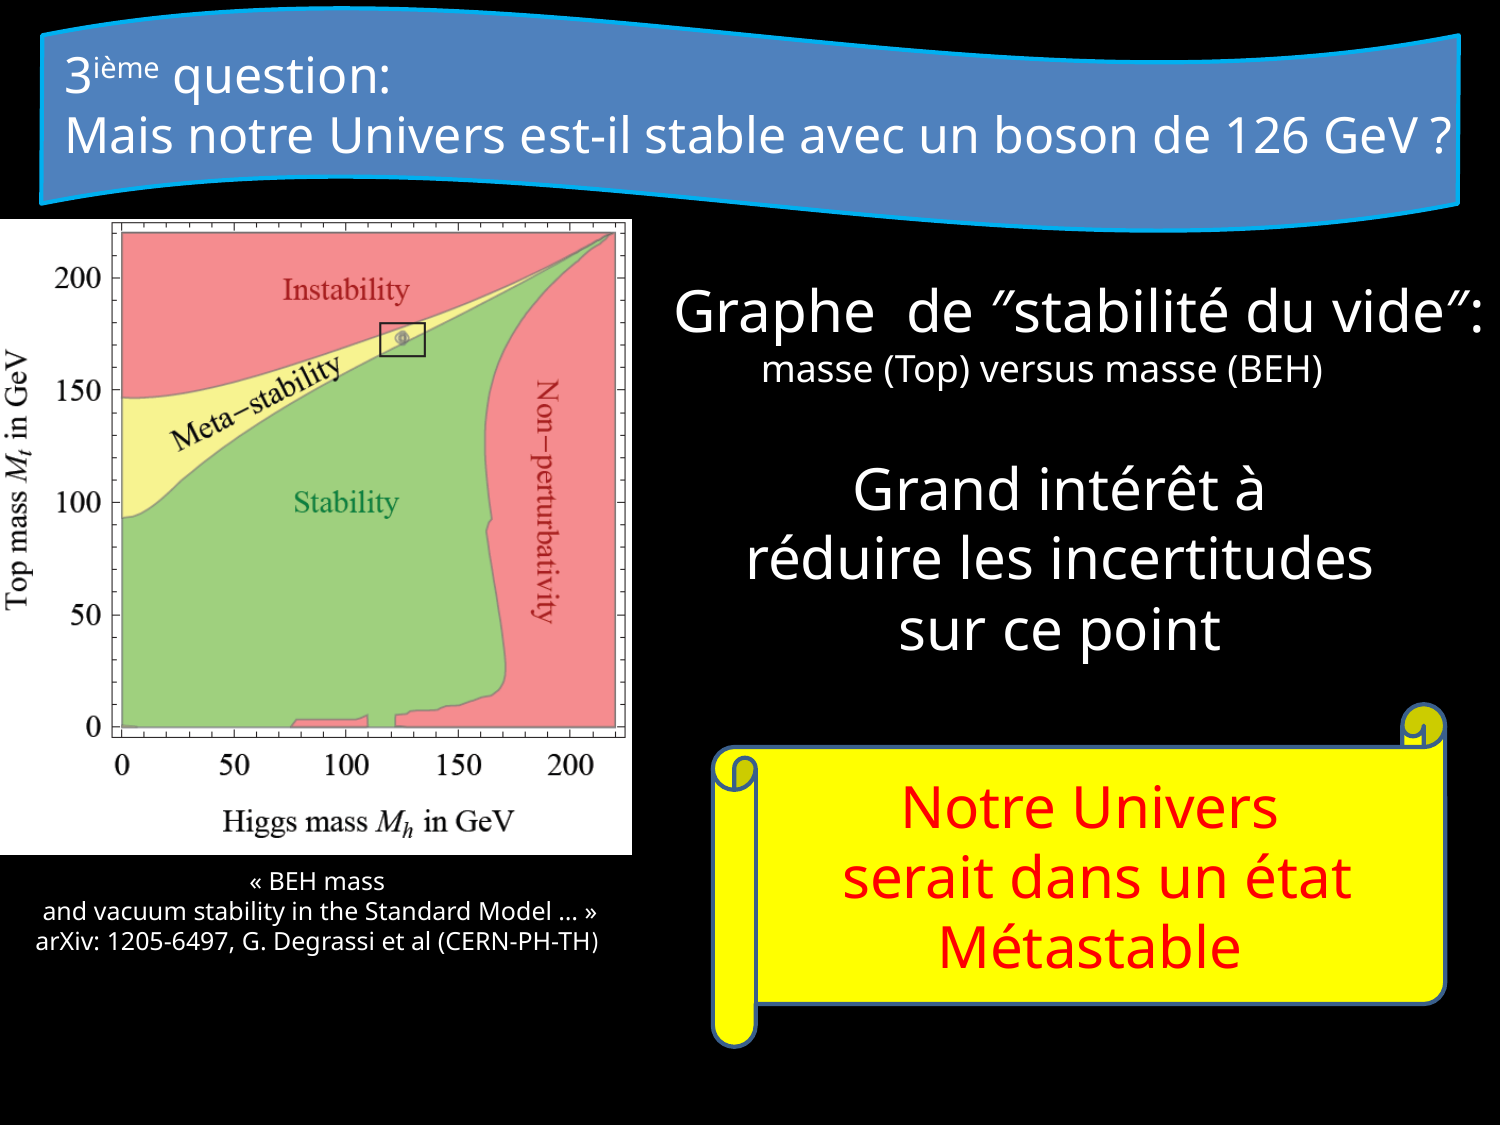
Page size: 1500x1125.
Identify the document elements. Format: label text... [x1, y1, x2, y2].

text_box [39, 6, 1461, 233]
text_box Grand intérêt à réduire les incertitudes sur ce point [685, 444, 1435, 670]
picture [0, 219, 633, 855]
text_box 3ième question: Mais notre Univers est-il stable avec un boson de 126 GeV ? [49, 36, 1469, 172]
text_box « BEH mass and vacuum stability in the Standard Model … » arXiv: 1205-6497, G. Degrassi et al (CERN-PH-TH) [20, 863, 614, 963]
text_box Graphe de ″stabilité du vide″: masse (Top) versus masse (BEH) [658, 267, 1500, 397]
text_box Notre Univers serait dans un état Métastable [710, 702, 1448, 1049]
